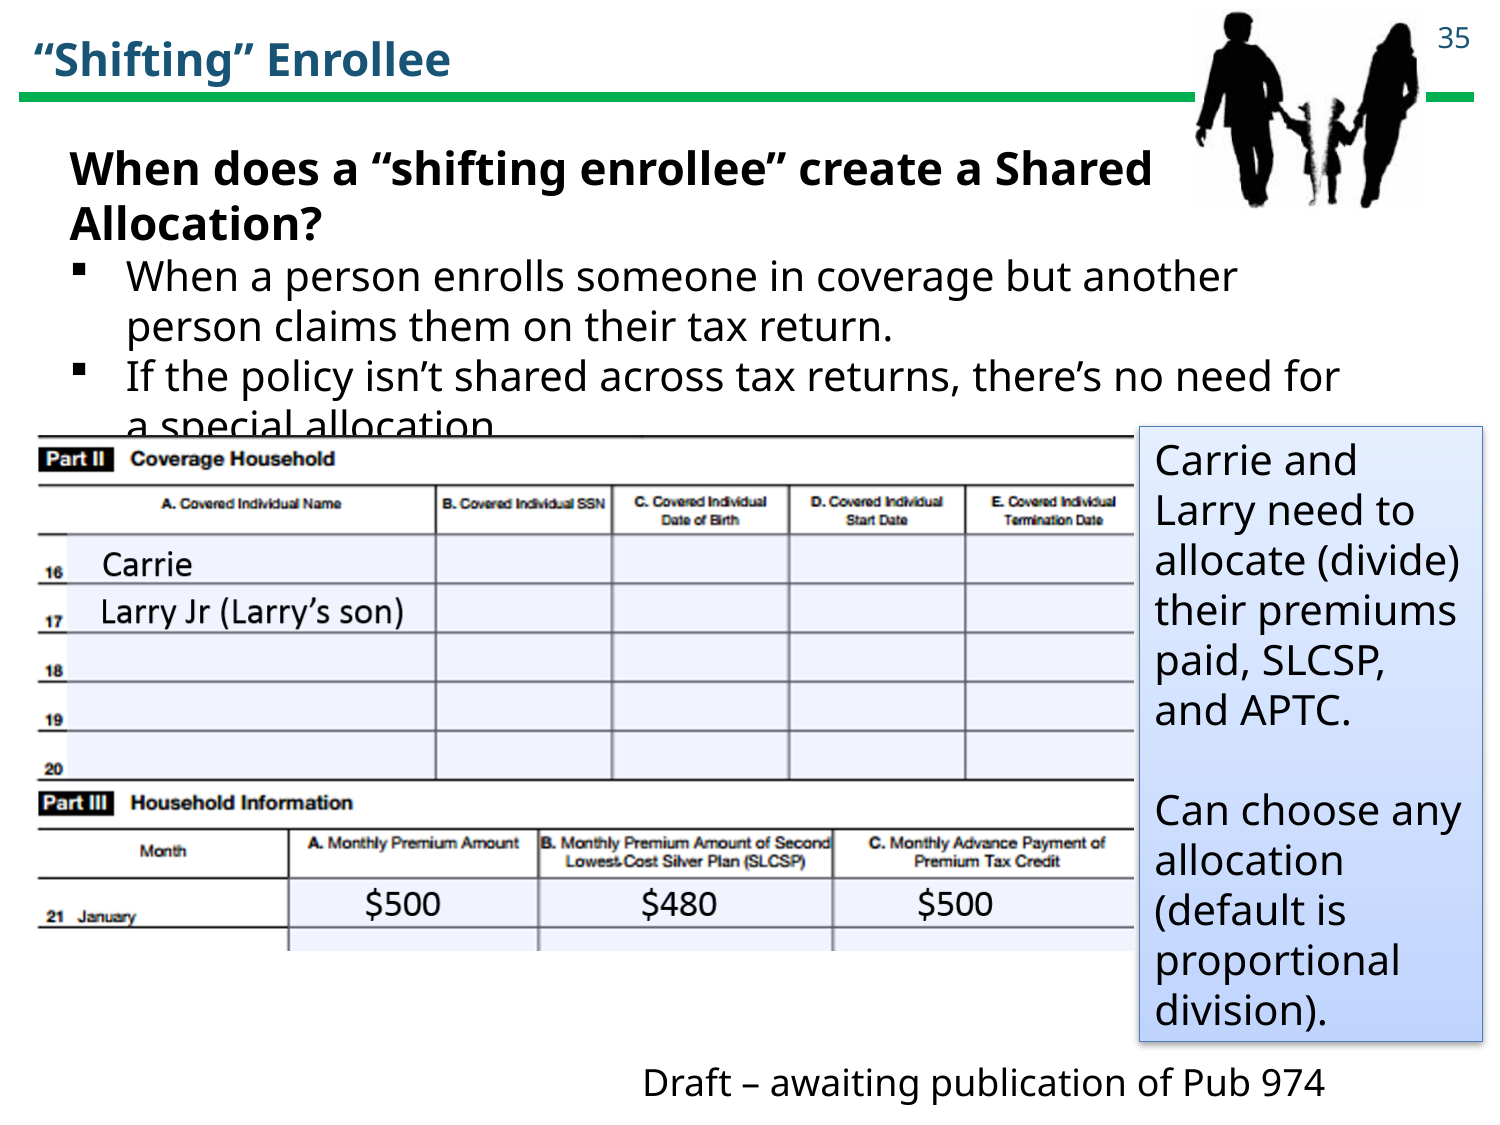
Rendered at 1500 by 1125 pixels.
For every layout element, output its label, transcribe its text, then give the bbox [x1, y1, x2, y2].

slide_number 35 [1428, 9, 1486, 70]
title “Shifting” Enrollee [18, 15, 1189, 101]
text_box Carrie and Larry need to allocate (divide) their premiums paid, SLCSP, and APTC. Can choose any allocation (default is proportional division). [1139, 426, 1483, 1042]
text_box When does a “shifting enrollee” create a Shared Allocation? When a person enrolls someone in coverage but another person claims them on their tax return. If the policy isn’t shared across tax returns, there’s no need for a special allocation. [54, 131, 1357, 434]
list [1194, 9, 1428, 209]
picture [18, 435, 1135, 952]
text_box Draft – awaiting publication of Pub 974 [627, 1051, 1476, 1112]
